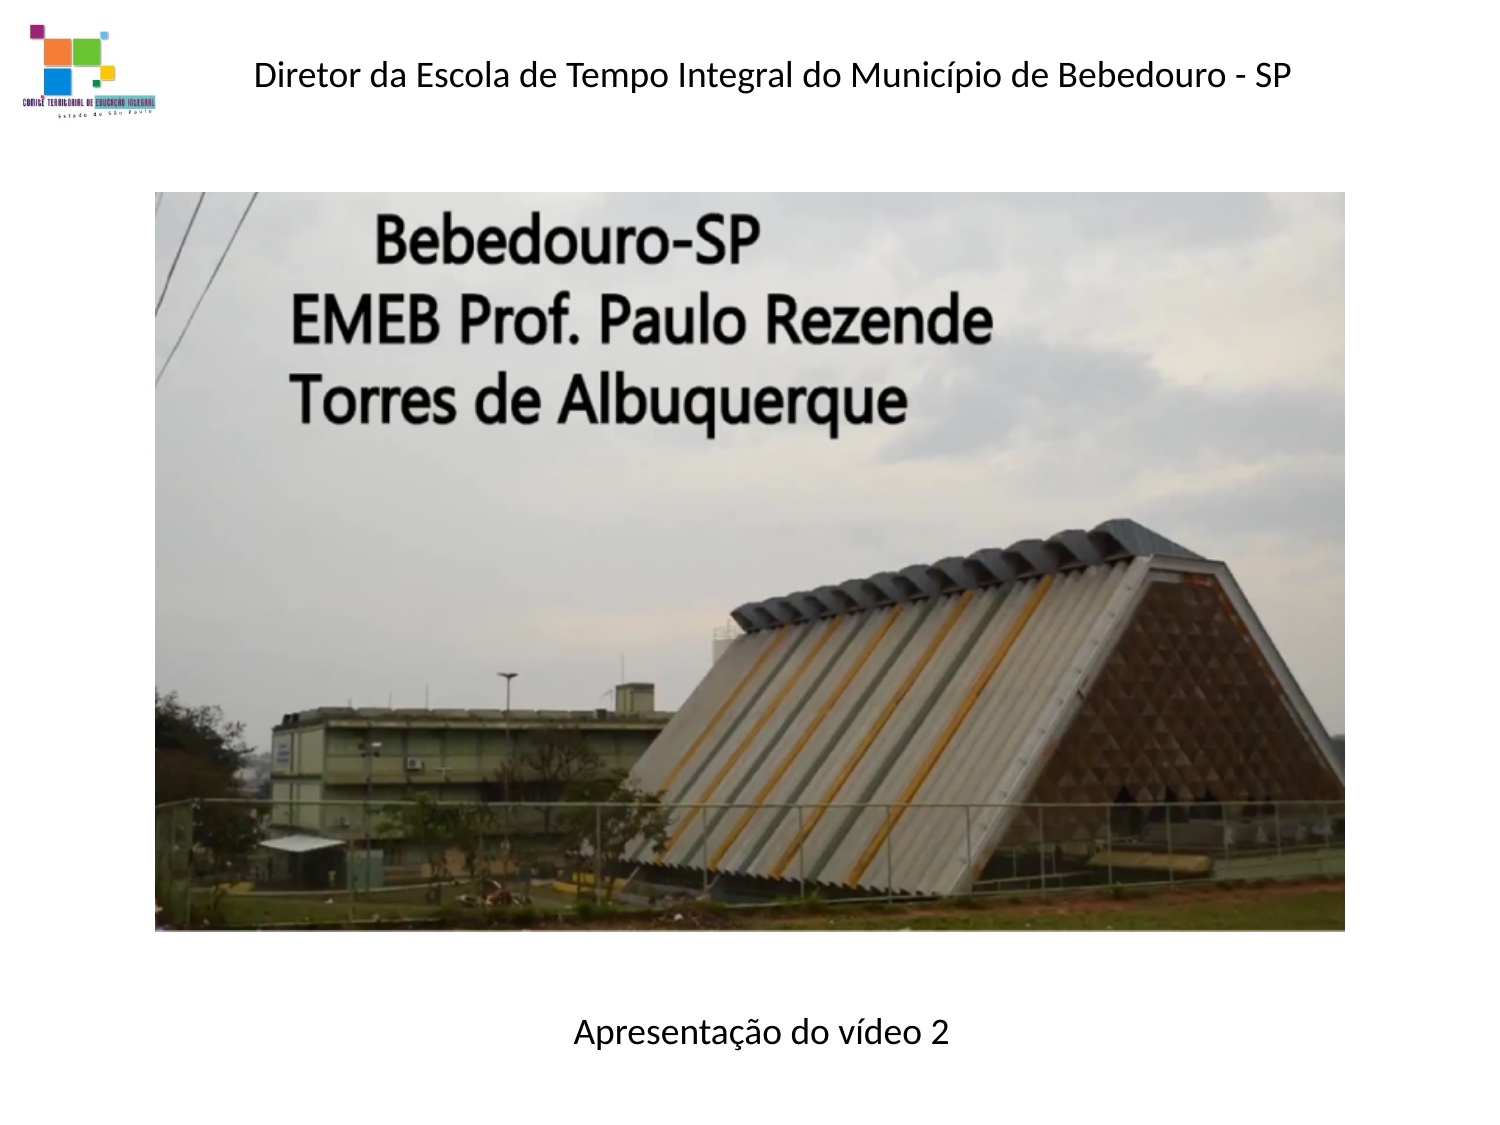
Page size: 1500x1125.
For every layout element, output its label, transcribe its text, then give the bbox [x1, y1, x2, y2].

picture [17, 1, 157, 141]
picture [155, 192, 1345, 933]
text_box Apresentação do vídeo 2 [419, 999, 1105, 1060]
text_box Diretor da Escola de Tempo Integral do Município de Bebedouro - SP [206, 42, 1341, 103]
